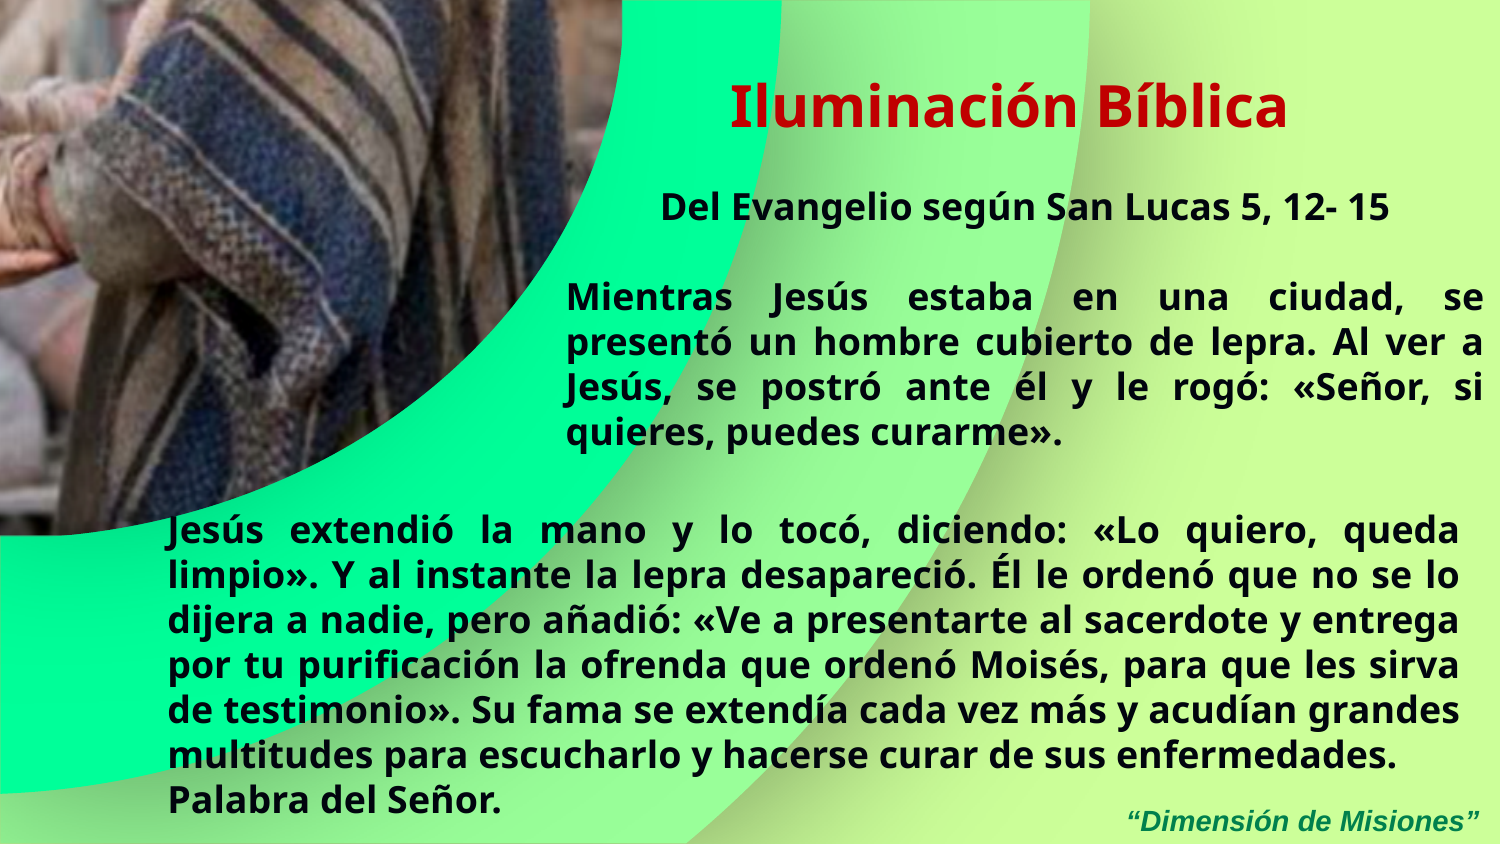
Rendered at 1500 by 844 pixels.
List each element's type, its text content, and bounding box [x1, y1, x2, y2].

text_box Iluminación Bíblica [661, 48, 1360, 141]
text_box Del Evangelio según San Lucas 5, 12- 15 Mientras Jesús estaba en una ciudad, se presentó un hombre cubierto de lepra. Al ver a Jesús, se postró ante él y le rogó: «Señor, si quieres, puedes curarme». [628, 175, 1500, 461]
text_box Jesús extendió la mano y lo tocó, diciendo: «Lo quiero, queda limpio». Y al instante la lepra desapareció. Él le ordenó que no se lo dijera a nadie, pero añadió: «Ve a presentarte al sacerdote y entrega por tu purificación la ofrenda que ordenó Moisés, para que les sirva de testimonio». Su fama se extendía cada vez más y acudían grandes multitudes para escucharlo y hacerse curar de sus enfermedades. Palabra del Señor. [152, 499, 1477, 829]
text_box “Dimensión de Misiones” [1054, 796, 1489, 844]
picture [0, 0, 625, 539]
